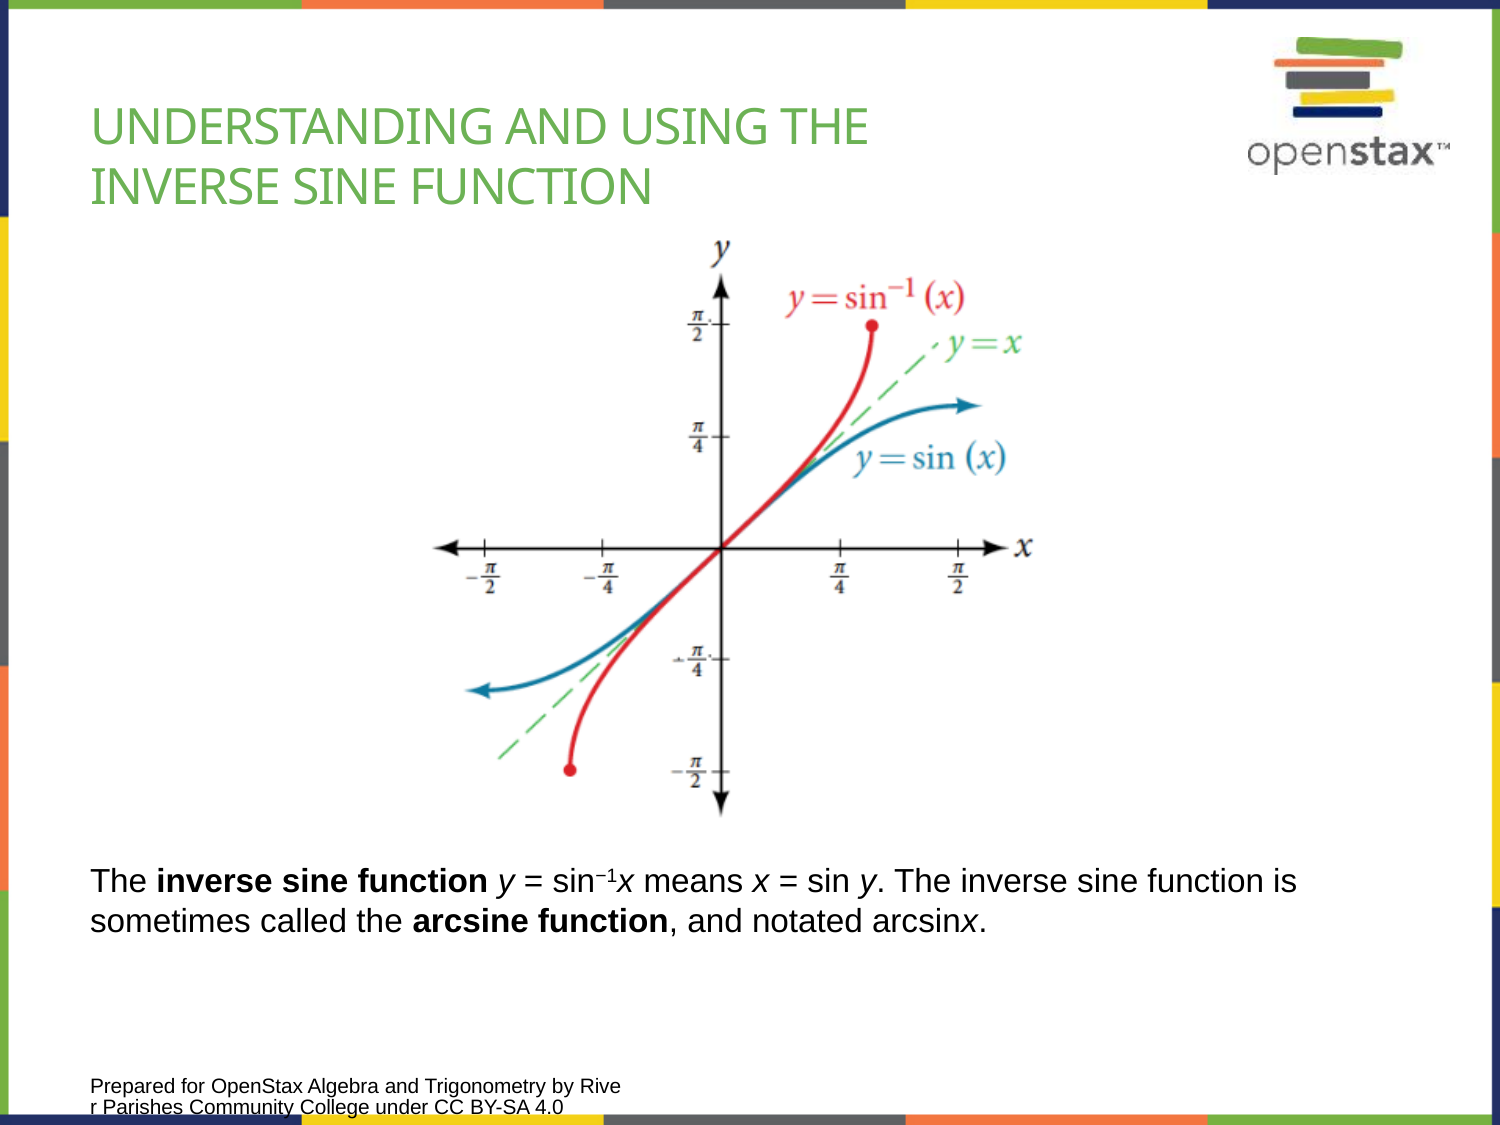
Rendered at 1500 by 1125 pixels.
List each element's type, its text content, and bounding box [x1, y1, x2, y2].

footer Prepared for OpenStax Algebra and Trigonometry by River Parishes Community College under CC BY-SA 4.0 [75, 1065, 638, 1112]
picture [0, 0, 1500, 1125]
list The inverse sine function y = sin−1x means x = sin y. The inverse sine function is sometimes called the arcsine function, and notated arcsinx. [75, 852, 1398, 978]
title Understanding and Using the Inverse Sine function [75, 39, 1398, 223]
